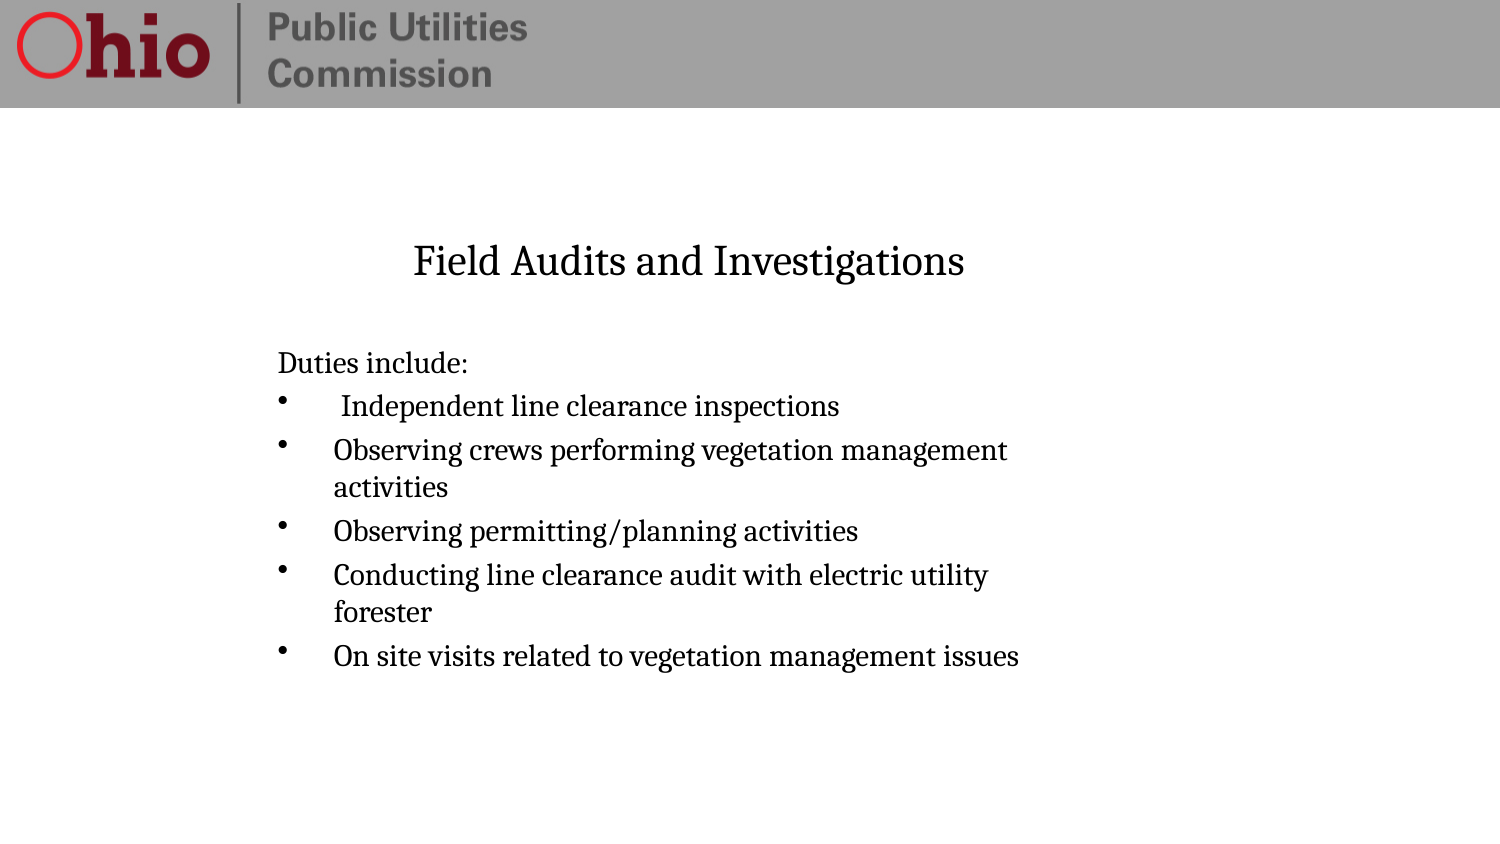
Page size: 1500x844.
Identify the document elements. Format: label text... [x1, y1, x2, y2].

list Duties include: Independent line clearance inspections Observing crews performing vegetation management activities Observing permitting/planning activities Conducting line clearance audit with electric utility forester On site visits related to vegetation management issues [262, 290, 1069, 741]
title Field Audits and Investigations [215, 187, 1163, 329]
picture [0, 0, 1500, 108]
